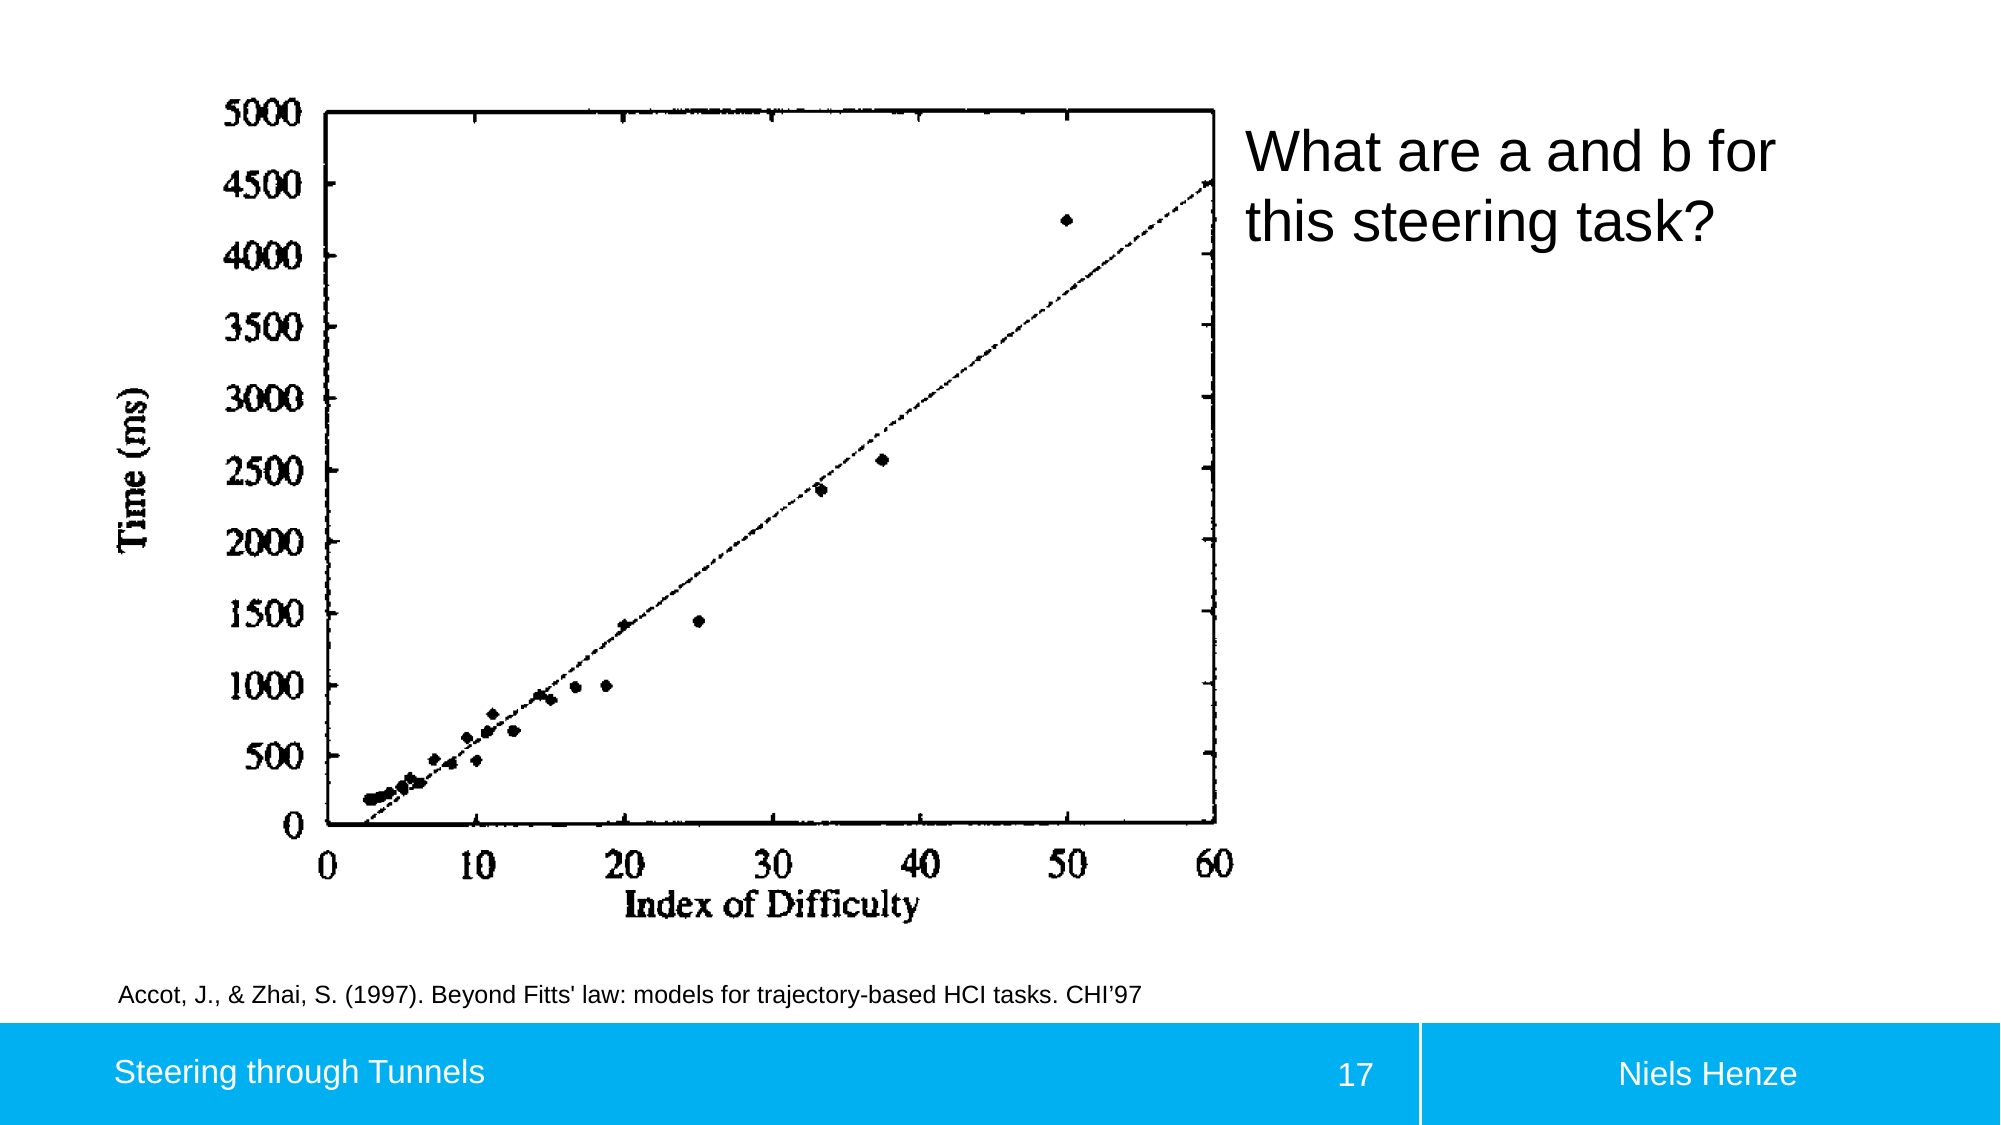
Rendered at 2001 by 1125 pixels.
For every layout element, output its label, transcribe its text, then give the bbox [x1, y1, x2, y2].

list Steering through Tunnels [114, 1042, 1035, 1103]
footer Niels Henze [1442, 1042, 1975, 1102]
text_box What are a and b for this steering task? [1237, 106, 1897, 261]
picture [114, 93, 1237, 927]
slide_number 17 [1260, 1043, 1390, 1104]
text_box Accot, J., & Zhai, S. (1997). Beyond Fitts' law: models for trajectory-based HCI tasks. CHI’97 [0, 962, 2000, 1024]
